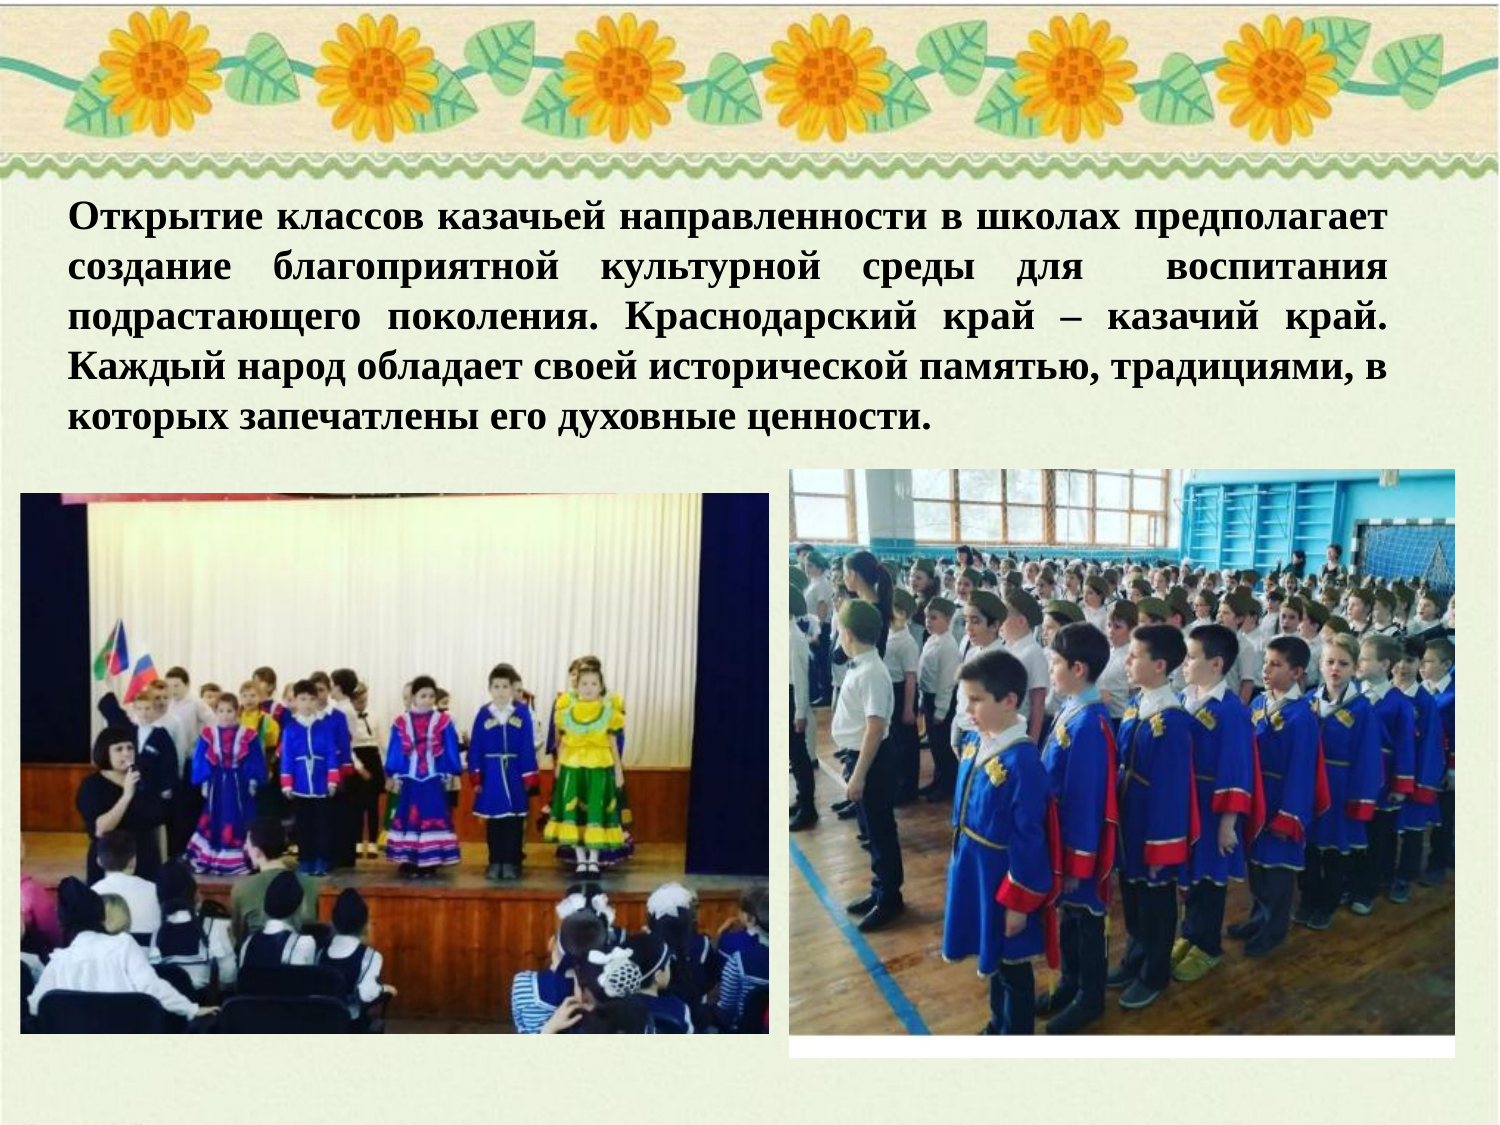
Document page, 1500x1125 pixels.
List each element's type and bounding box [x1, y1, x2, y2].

picture [20, 492, 770, 1034]
list [0, 2, 1500, 1125]
picture [789, 469, 1455, 1058]
